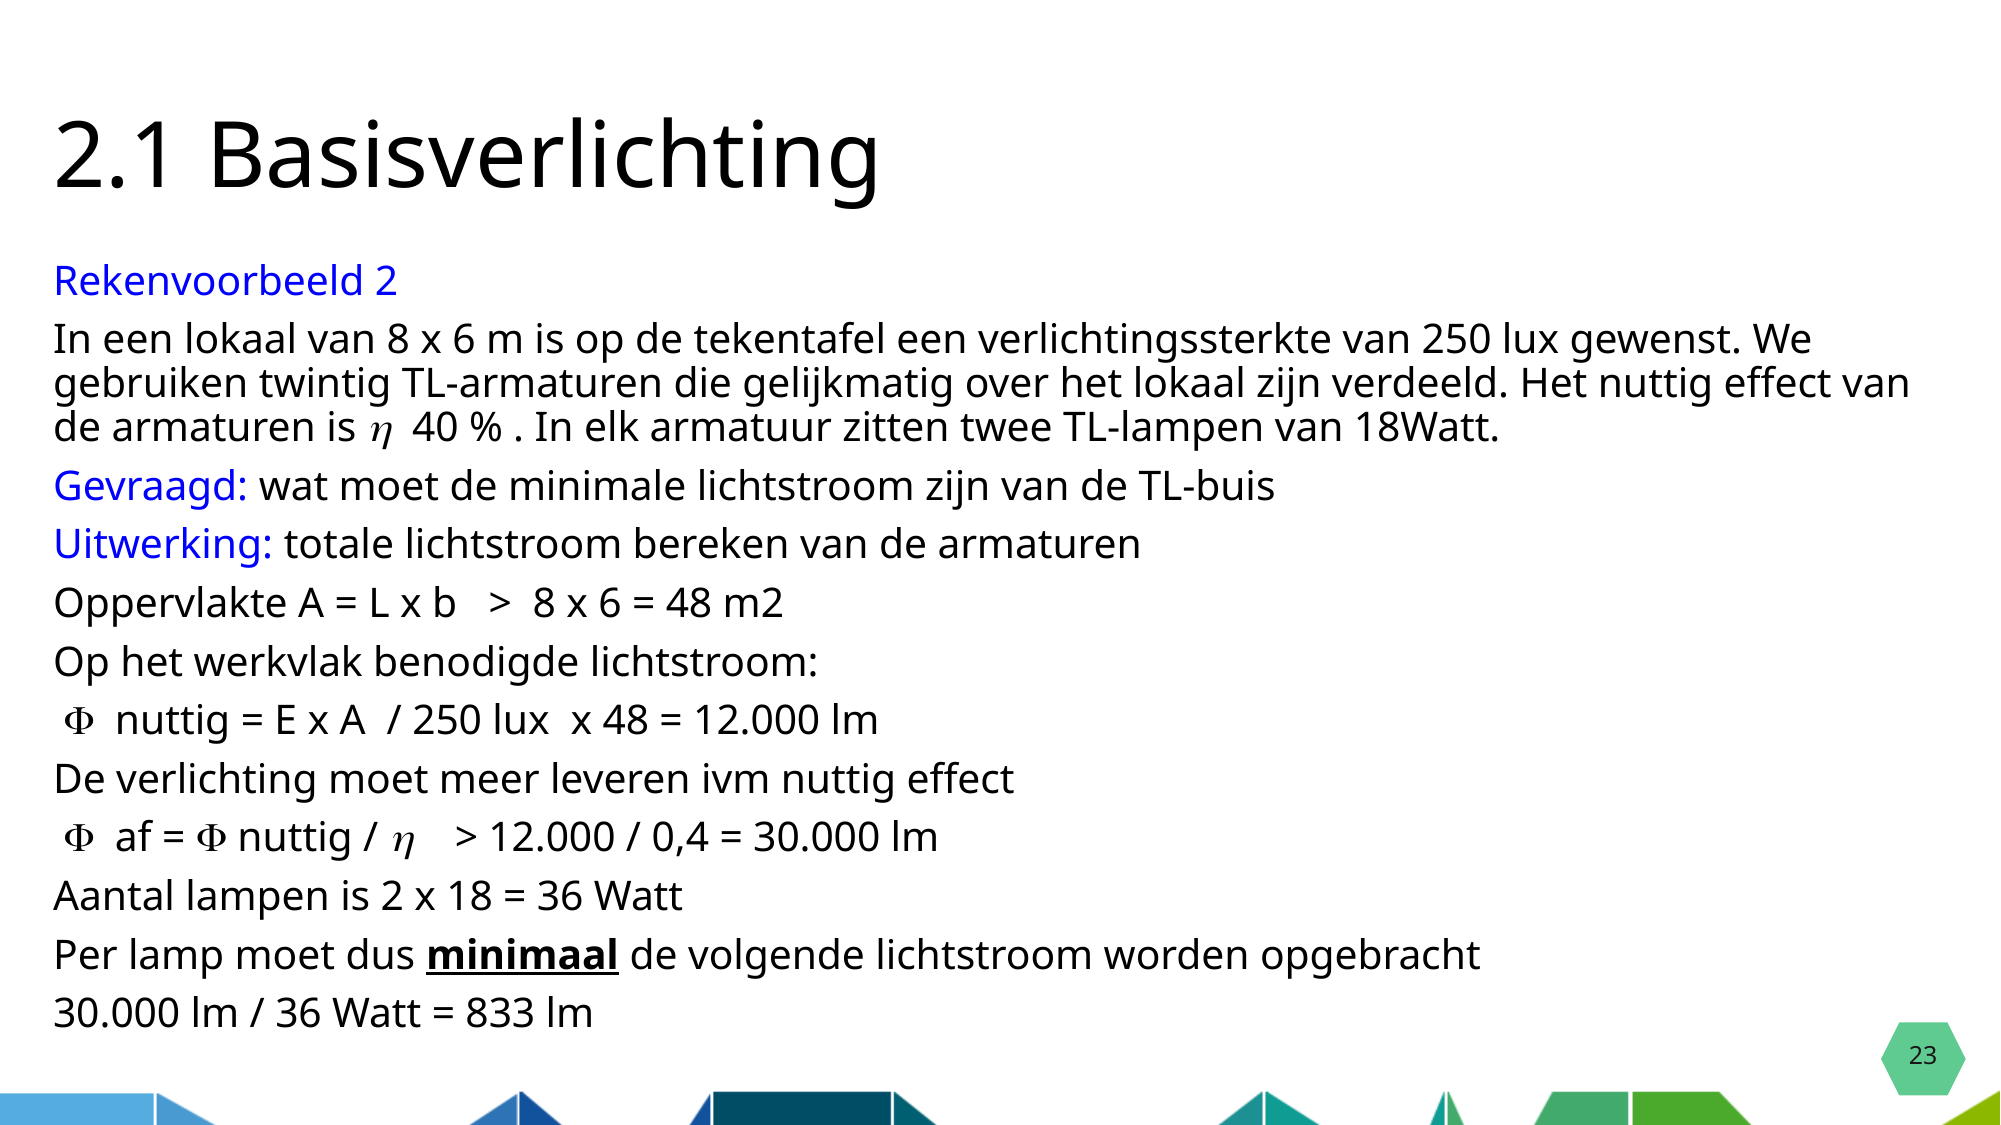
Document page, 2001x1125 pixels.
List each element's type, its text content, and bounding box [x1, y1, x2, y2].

picture [0, 1086, 2000, 1125]
list Rekenvoorbeeld 2 In een lokaal van 8 x 6 m is op de tekentafel een verlichtingssterkte van 250 lux gewenst. We gebruiken twintig TL-armaturen die gelijkmatig over het lokaal zijn verdeeld. Het nuttig effect van de armaturen is h 40 % . In elk armatuur zitten twee TL-lampen van 18Watt. Gevraagd: wat moet de minimale lichtstroom zijn van de TL-buis Uitwerking: totale lichtstroom bereken van de armaturen Oppervlakte A = L x b > 8 x 6 = 48 m2 Op het werkvlak benodigde lichtstroom: F nuttig = E x A / 250 lux x 48 = 12.000 lm De verlichting moet meer leveren ivm nuttig effect F af = F nuttig / h > 12.000 / 0,4 = 30.000 lm Aantal lampen is 2 x 18 = 36 Watt Per lamp moet dus minimaal de volgende lichtstroom worden opgebracht 30.000 lm / 36 Watt = 833 lm [38, 252, 1941, 1052]
slide_number 23 [1884, 1026, 1962, 1087]
title 2.1 Basisverlichting [38, 38, 1962, 278]
